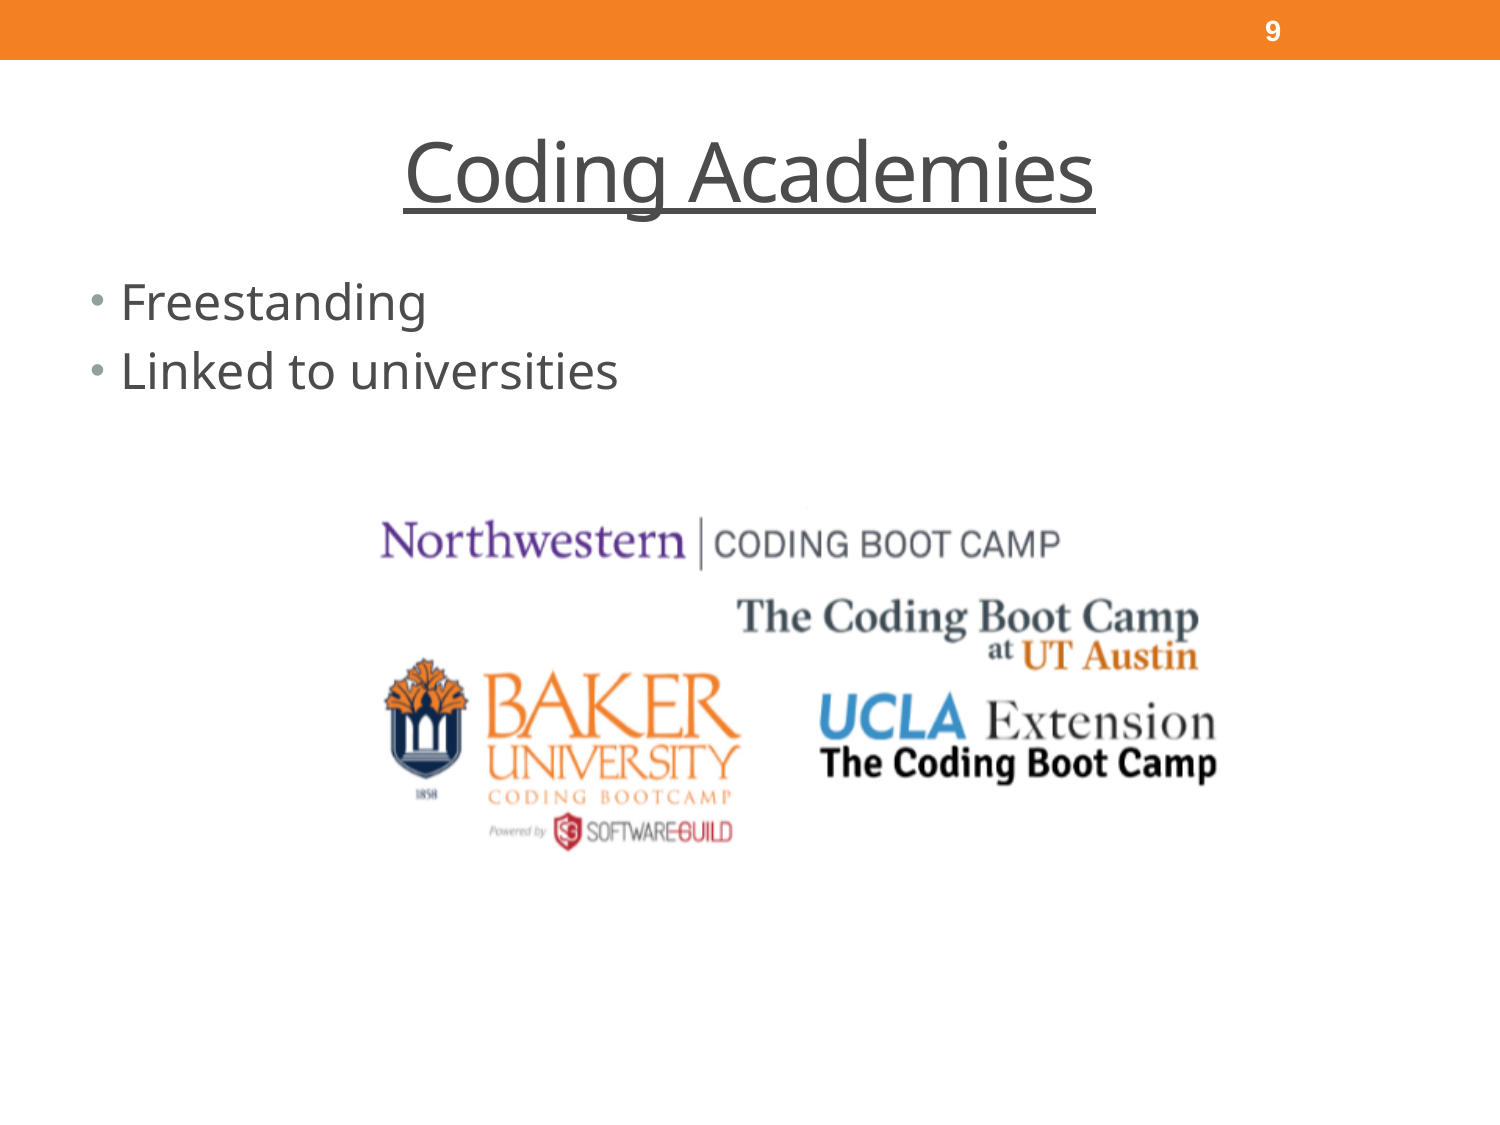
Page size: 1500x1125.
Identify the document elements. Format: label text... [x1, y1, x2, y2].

picture [357, 493, 1251, 880]
list Freestanding Linked to universities [75, 262, 1425, 1063]
slide_number 9 [1250, 3, 1425, 57]
title Coding Academies [75, 87, 1425, 250]
